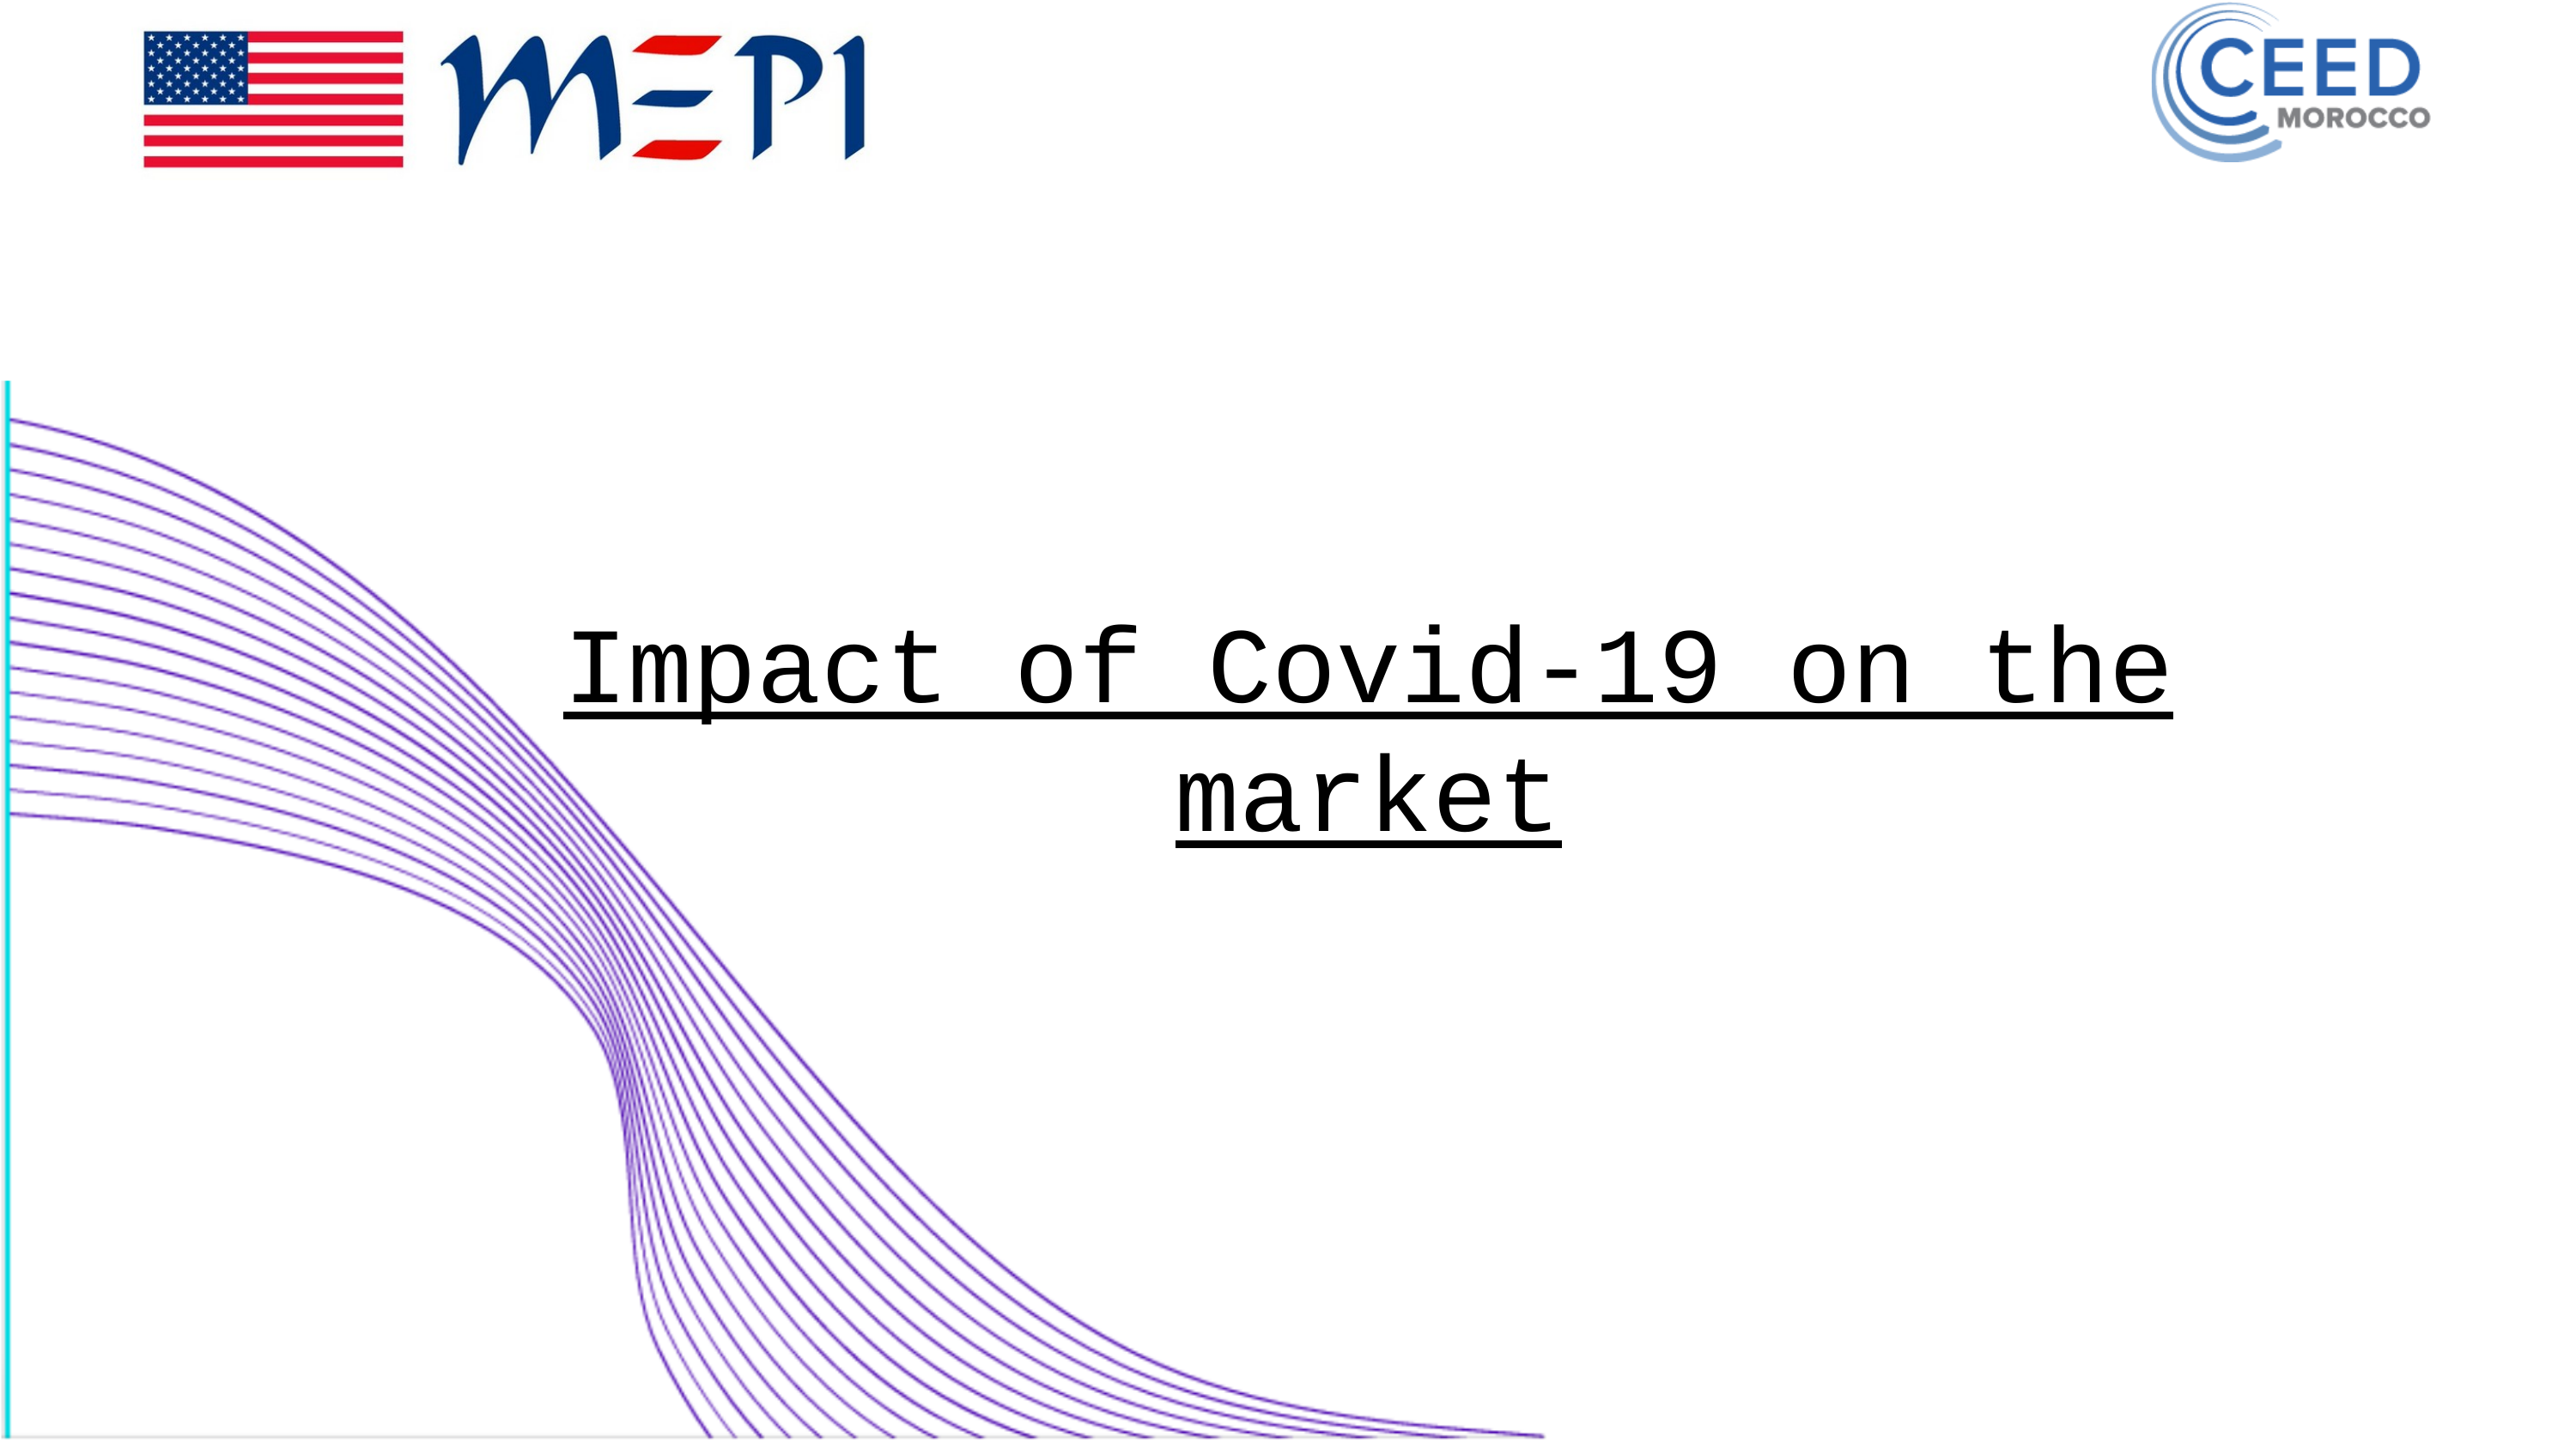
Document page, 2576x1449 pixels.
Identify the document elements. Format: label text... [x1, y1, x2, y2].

text_box [131, 14, 879, 180]
list Impact of Covid-19 on the market [1549, 595, 2351, 943]
picture [0, 379, 1546, 1449]
text_box [2151, 2, 2431, 162]
